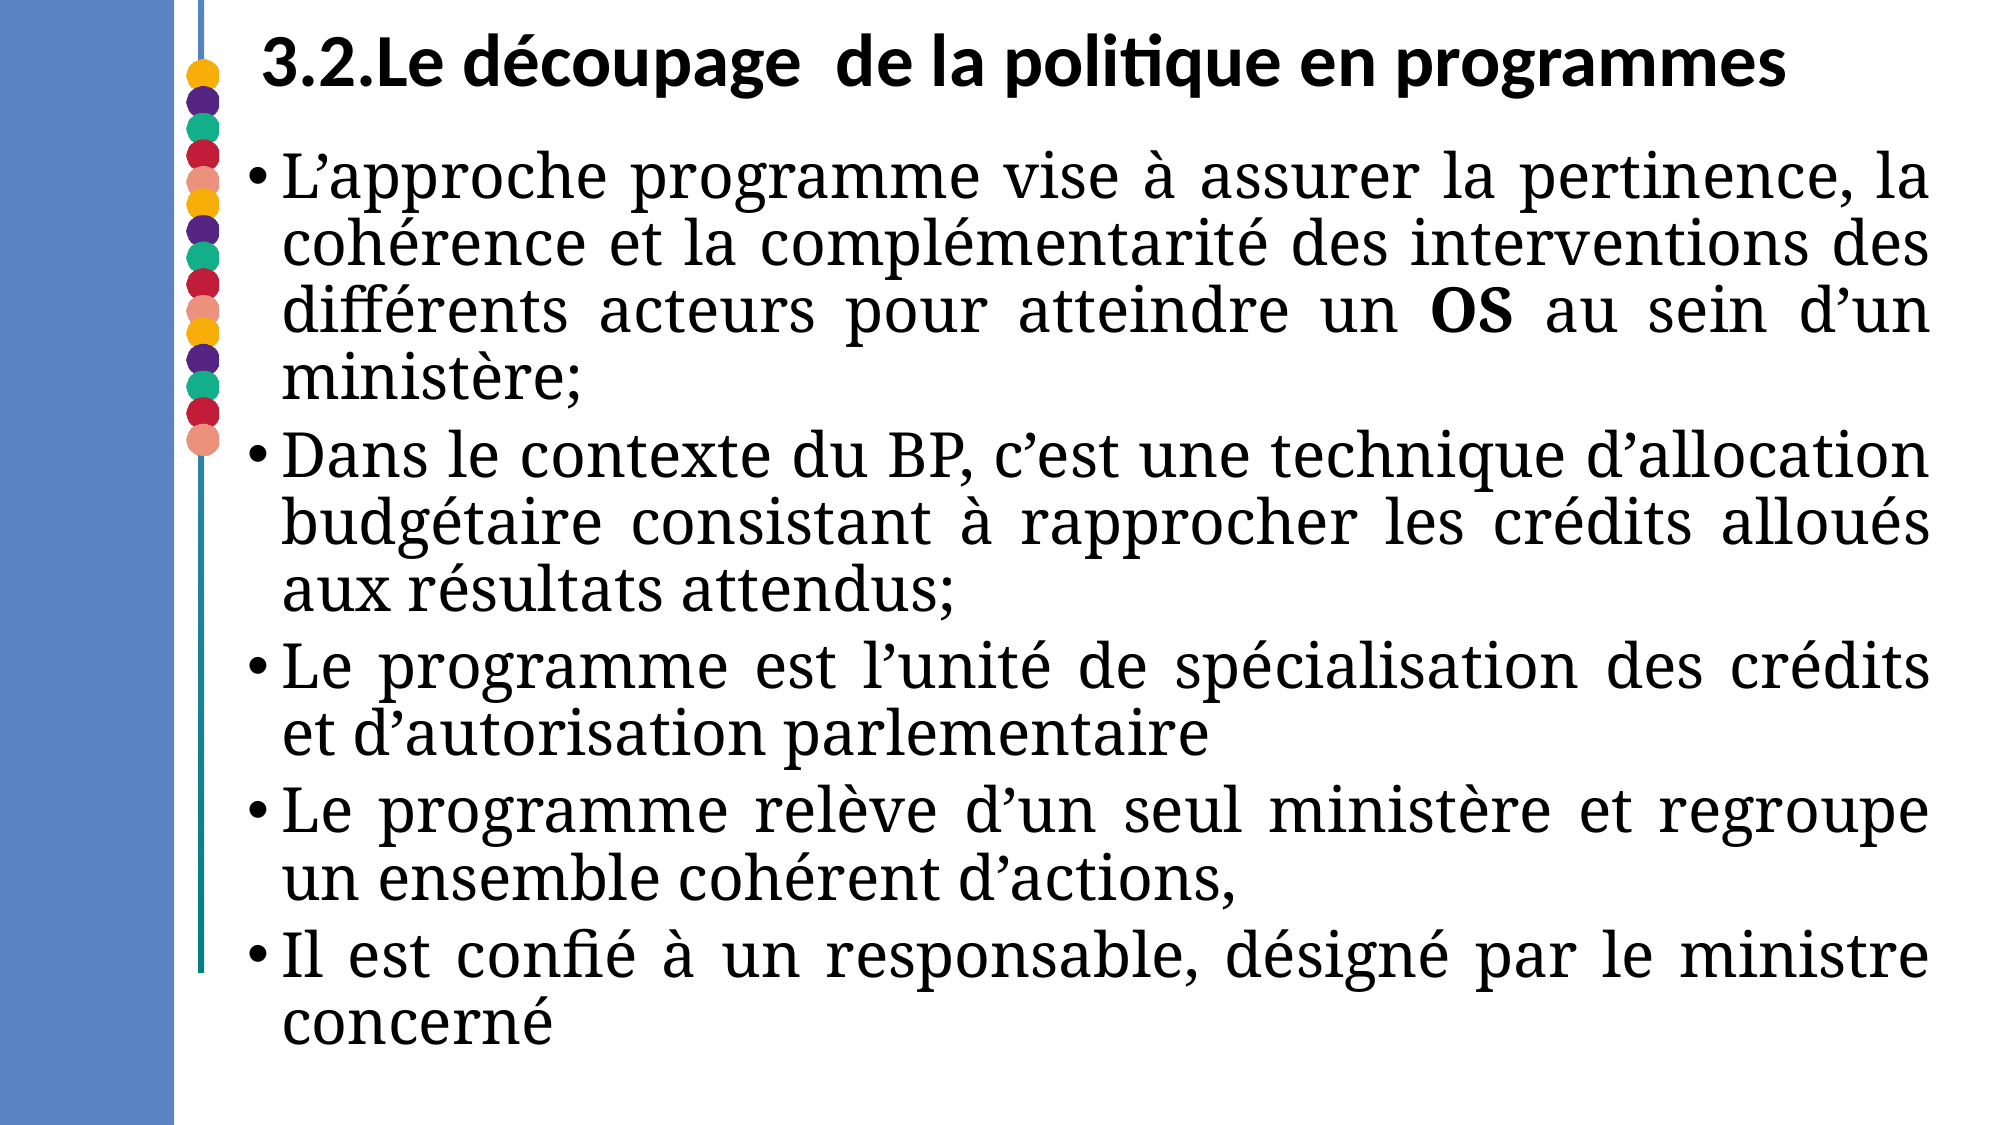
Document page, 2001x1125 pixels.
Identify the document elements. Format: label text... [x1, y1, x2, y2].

title 3.2.Le découpage de la politique en programmes [245, 4, 1960, 120]
list L’approche programme vise à assurer la pertinence, la cohérence et la complémentarité des interventions des différents acteurs pour atteindre un OS au sein d’un ministère; Dans le contexte du BP, c’est une technique d’allocation budgétaire consistant à rapprocher les crédits alloués aux résultats attendus; Le programme est l’unité de spécialisation des crédits et d’autorisation parlementaire Le programme relève d’un seul ministère et regroupe un ensemble cohérent d’actions, Il est confié à un responsable, désigné par le ministre concerné [232, 137, 1948, 1071]
picture [186, 59, 220, 456]
